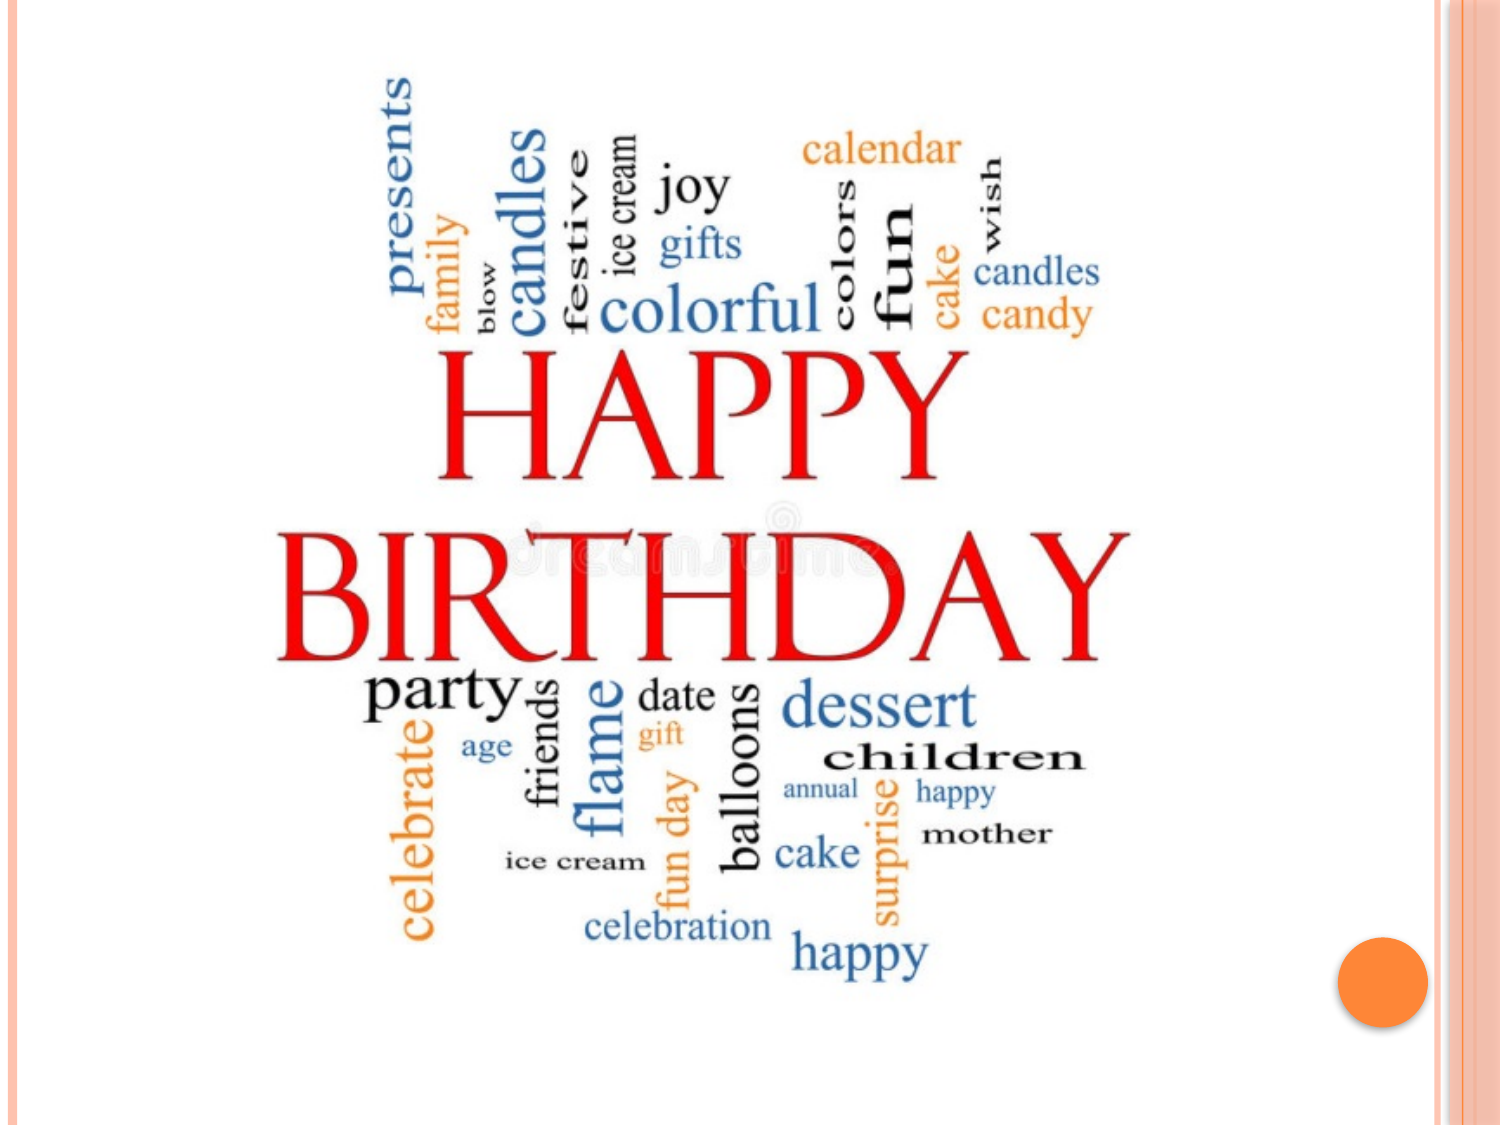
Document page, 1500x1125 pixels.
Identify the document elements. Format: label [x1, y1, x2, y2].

picture [194, 30, 1212, 1048]
